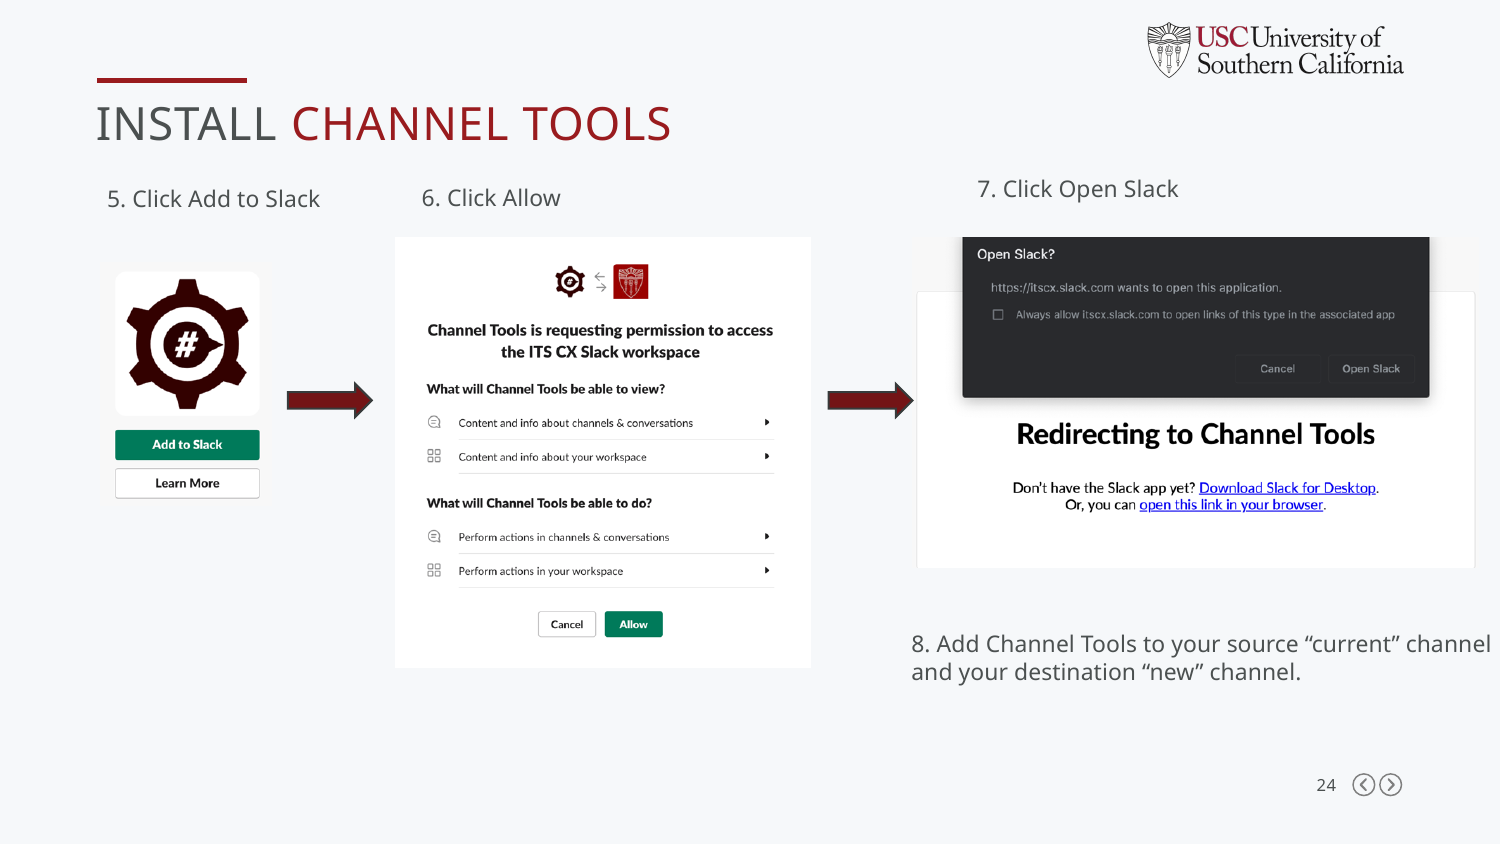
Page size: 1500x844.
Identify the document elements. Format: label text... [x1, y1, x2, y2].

picture [395, 237, 811, 668]
text_box 6. Click Allow [406, 176, 577, 237]
picture [100, 262, 272, 506]
picture [912, 237, 1479, 568]
list Install Channel Tools [95, 94, 1401, 158]
text_box [827, 381, 912, 420]
picture [1145, 19, 1407, 81]
text_box 7. Click Open Slack [962, 166, 1195, 237]
text_box 8. Add Channel Tools to your source “current” channel and your destination “new” channel. [896, 622, 1500, 693]
text_box [286, 381, 374, 420]
text_box 5. Click Add to Slack [92, 177, 336, 265]
